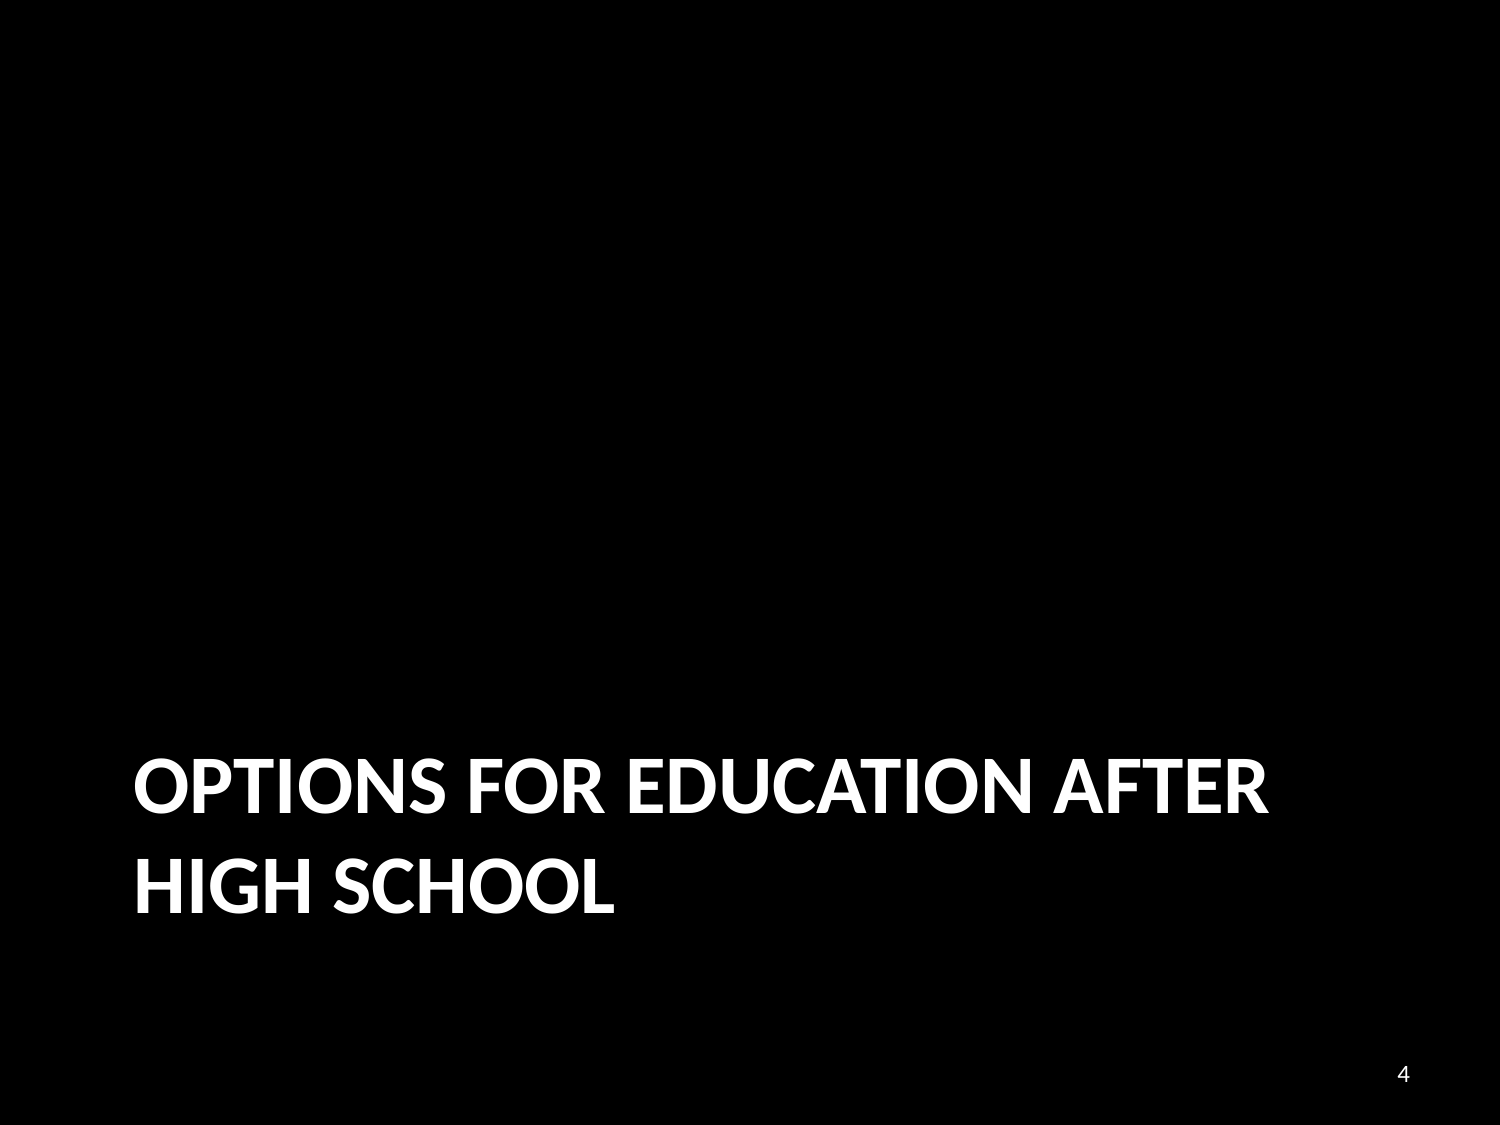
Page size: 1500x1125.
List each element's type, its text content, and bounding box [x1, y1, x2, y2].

title Options for education after high school [118, 722, 1394, 947]
slide_number 4 [1074, 1042, 1425, 1103]
